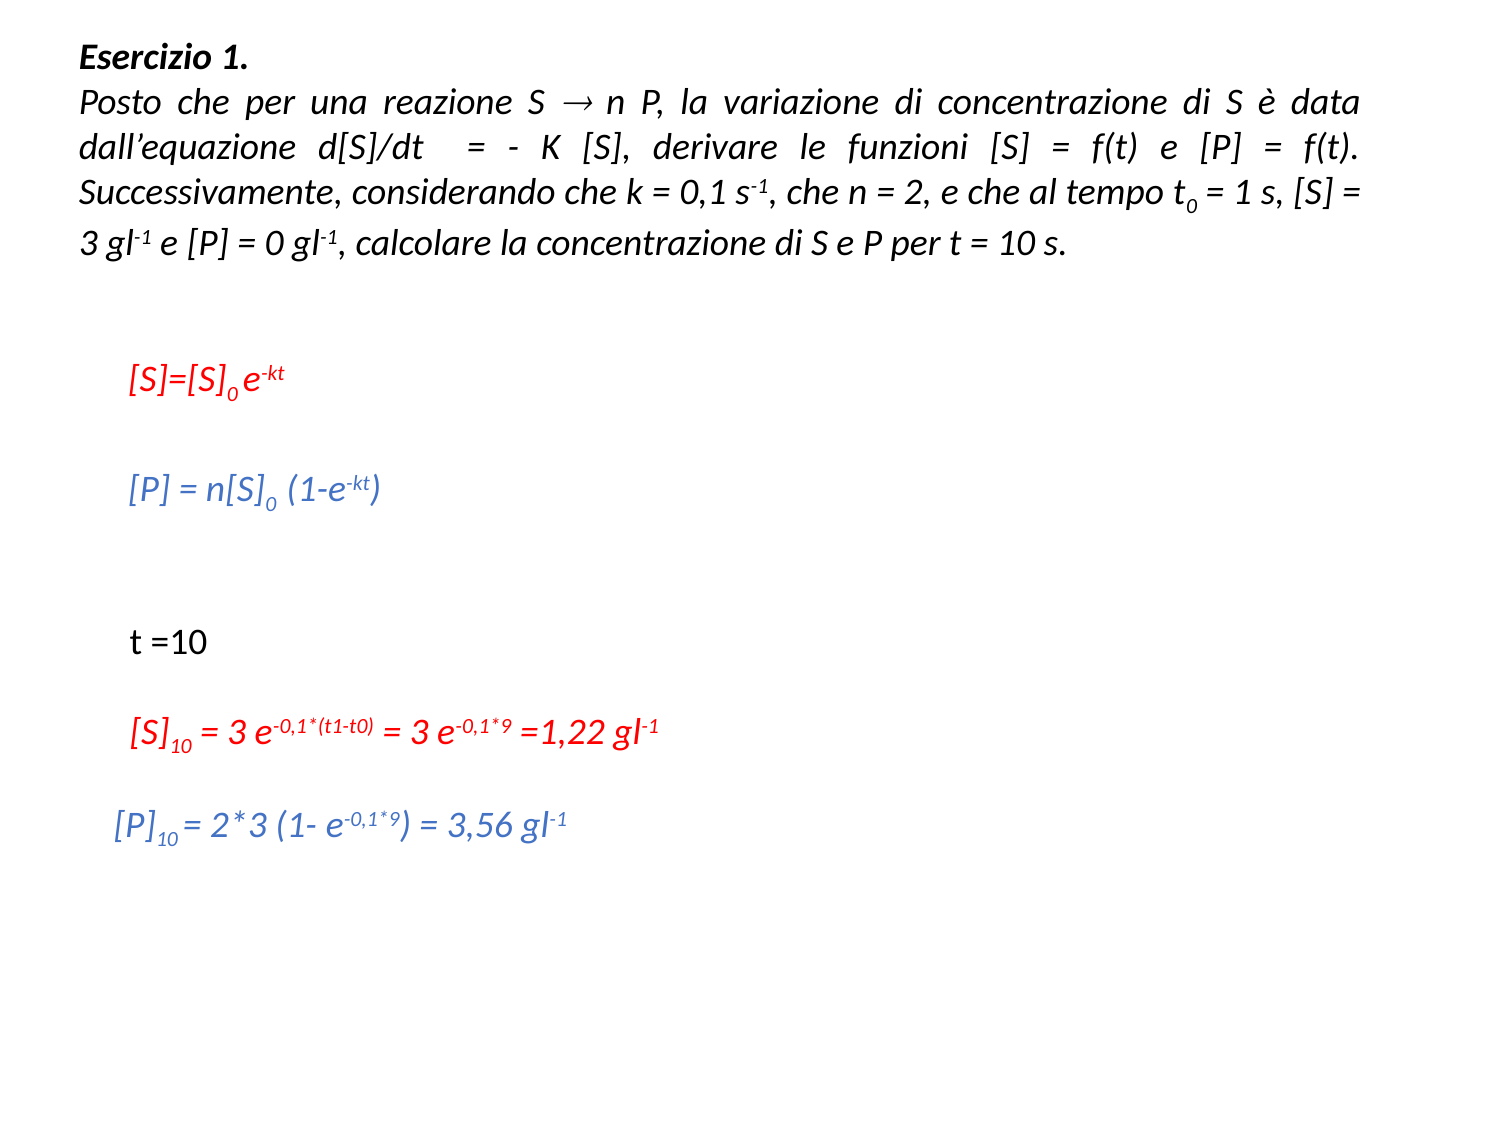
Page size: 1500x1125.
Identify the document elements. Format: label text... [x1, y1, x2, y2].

text_box [P]10 = 2*3 (1- e-0,1*9) = 3,56 gl-1 [99, 792, 849, 859]
text_box Esercizio 1. Posto che per una reazione S  n P, la variazione di concentrazione di S è data dall’equazione d[S]/dt = - K [S], derivare le funzioni [S] = f(t) e [P] = f(t). Successivamente, considerando che k = 0,1 s-1, che n = 2, e che al tempo t0 = 1 s, [S] = 3 gl-1 e [P] = 0 gl-1, calcolare la concentrazione di S e P per t = 10 s. [64, 24, 1377, 271]
text_box [S]=[S]0 e-kt [113, 346, 864, 413]
text_box [P] = n[S]0 (1-e-kt) [113, 456, 864, 523]
text_box t =10 [S]10 = 3 e-0,1*(t1-t0) = 3 e-0,1*9 =1,22 gl-1 [114, 609, 674, 766]
